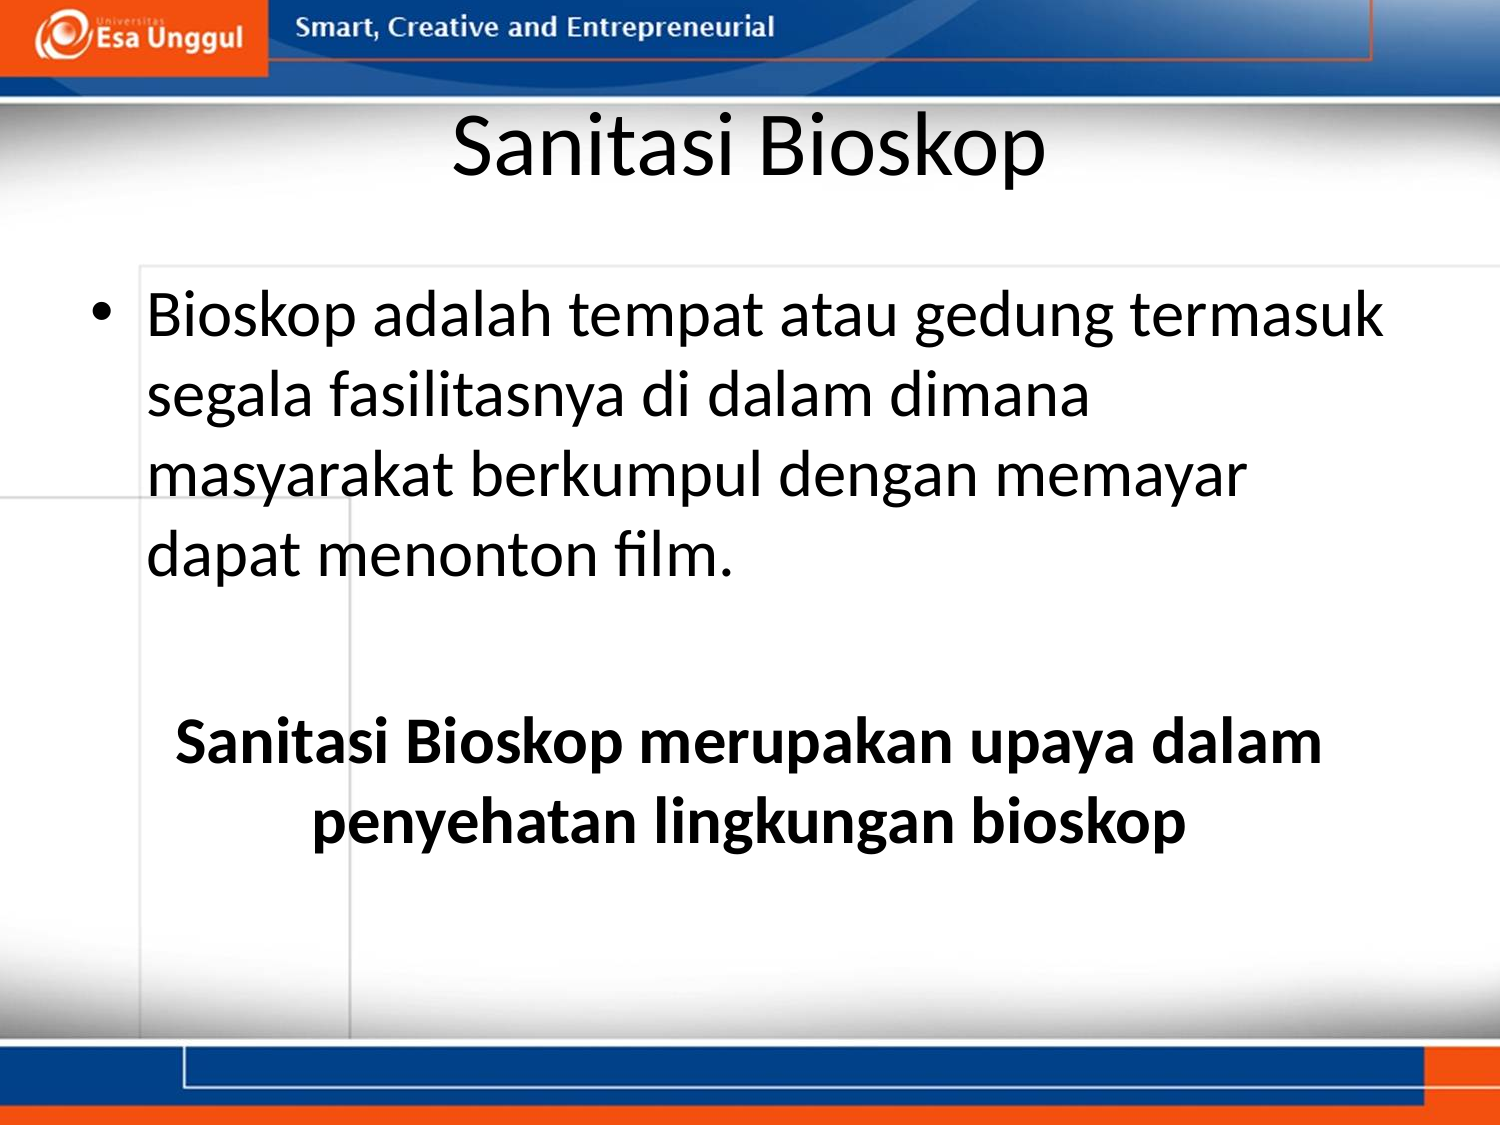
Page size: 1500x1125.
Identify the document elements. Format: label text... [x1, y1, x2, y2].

title Sanitasi Bioskop [74, 44, 1426, 233]
picture [0, 0, 1500, 1125]
list Bioskop adalah tempat atau gedung termasuk segala fasilitasnya di dalam dimana masyarakat berkumpul dengan memayar dapat menonton film. Sanitasi Bioskop merupakan upaya dalam penyehatan lingkungan bioskop [74, 262, 1426, 1006]
